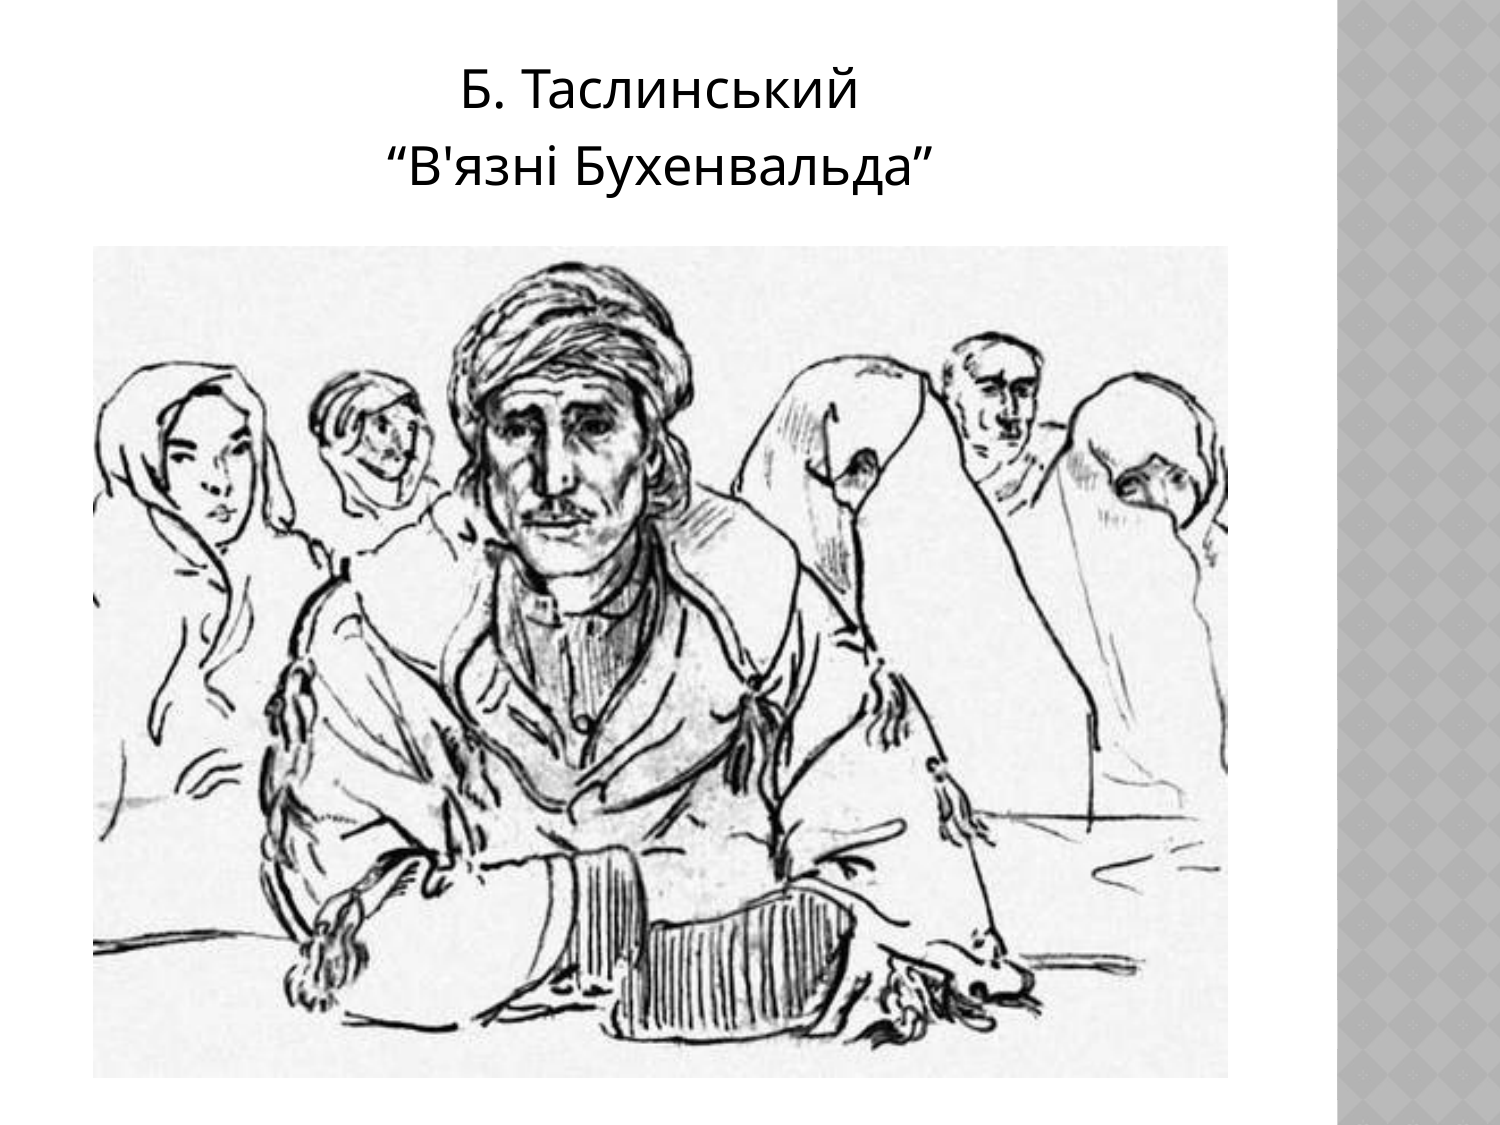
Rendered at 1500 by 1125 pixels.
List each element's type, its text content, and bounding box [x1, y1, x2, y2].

list Б. Таслинський “В'язні Бухенвальда” [58, 46, 1263, 1059]
picture [93, 245, 1228, 1079]
